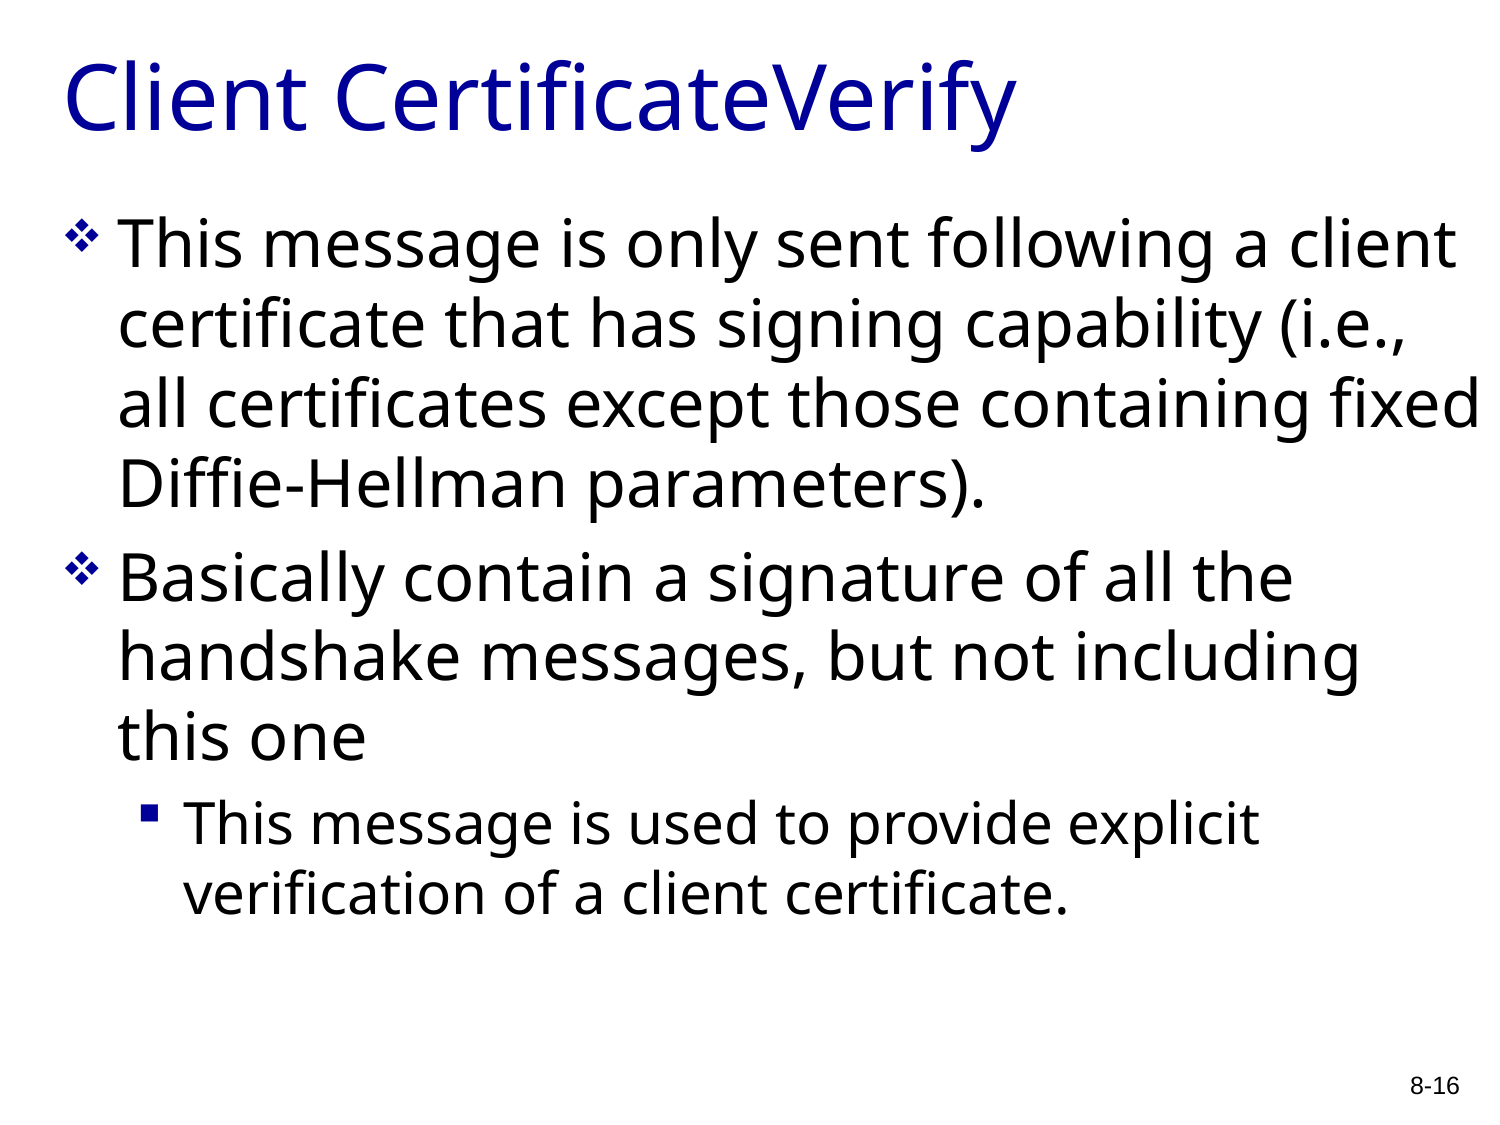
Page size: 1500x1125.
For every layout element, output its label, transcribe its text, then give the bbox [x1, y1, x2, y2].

title Client CertificateVerify [46, 0, 1418, 188]
list This message is only sent following a client certificate that has signing capability (i.e., all certificates except those containing fixed Diffie-Hellman parameters). Basically contain a signature of all the handshake messages, but not including this one This message is used to provide explicit verification of a client certificate. [45, 193, 1500, 1071]
